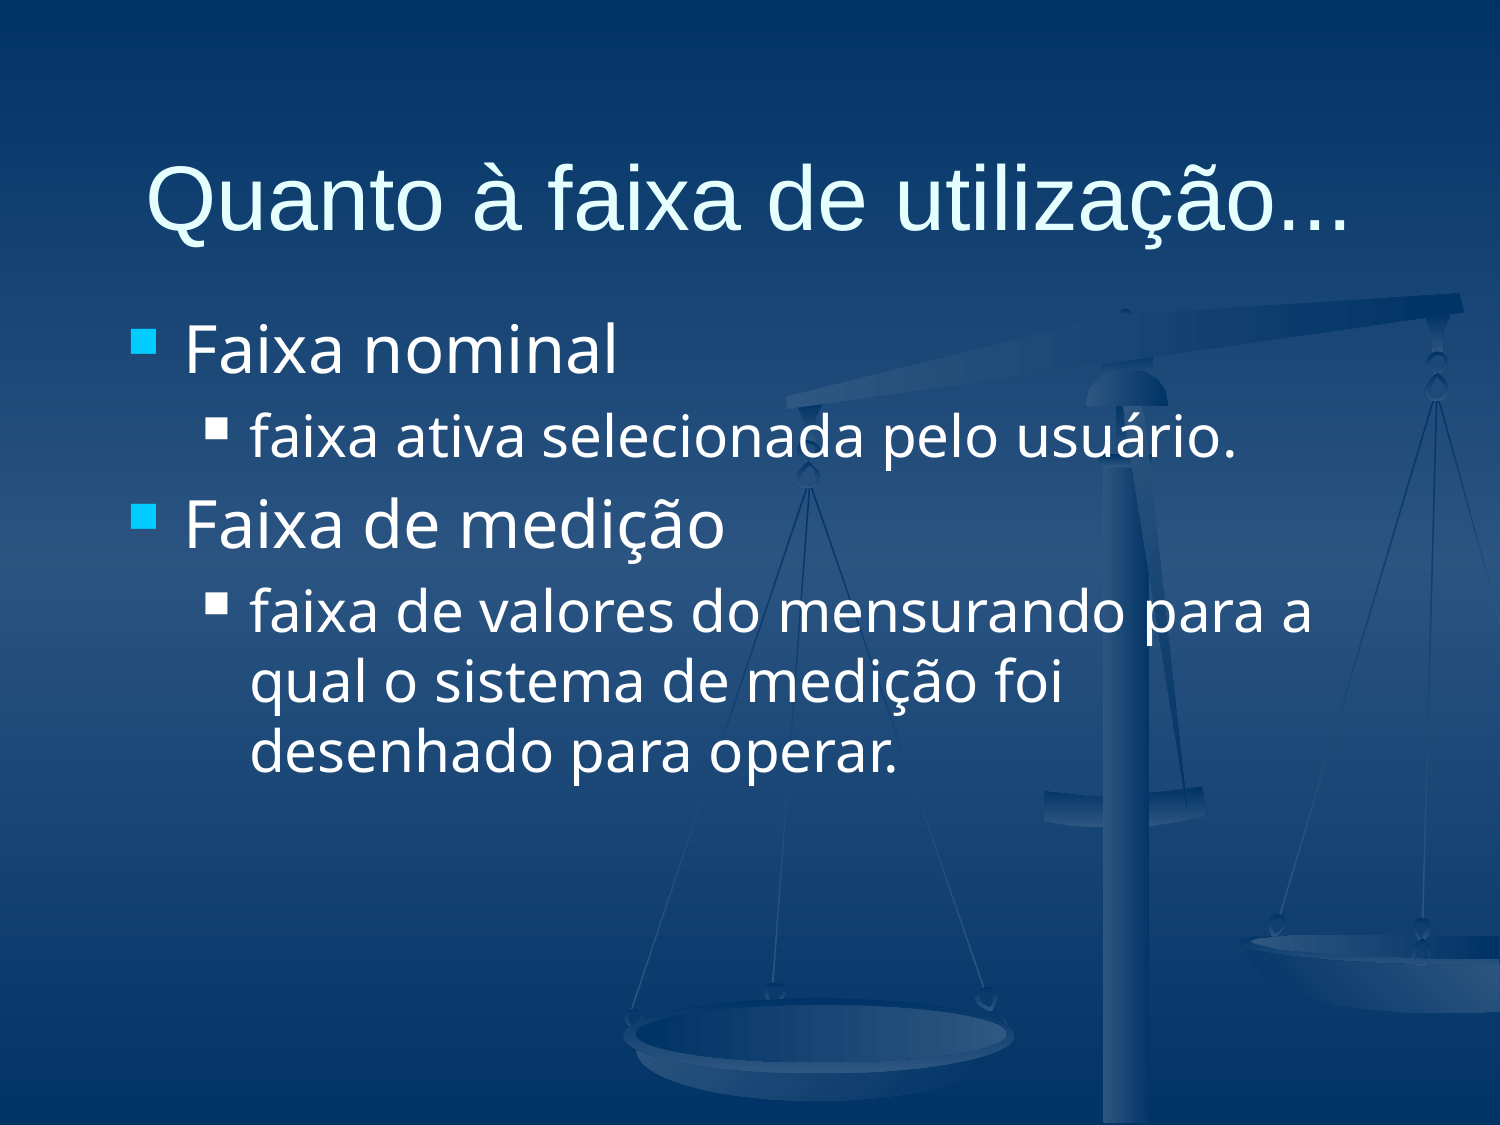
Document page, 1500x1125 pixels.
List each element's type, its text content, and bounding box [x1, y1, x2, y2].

text_box Quanto à faixa de utilização... [112, 99, 1388, 288]
text_box Faixa nominal faixa ativa selecionada pelo usuário. Faixa de medição faixa de valores do mensurando para a qual o sistema de medição foi desenhado para operar. [112, 299, 1388, 1063]
